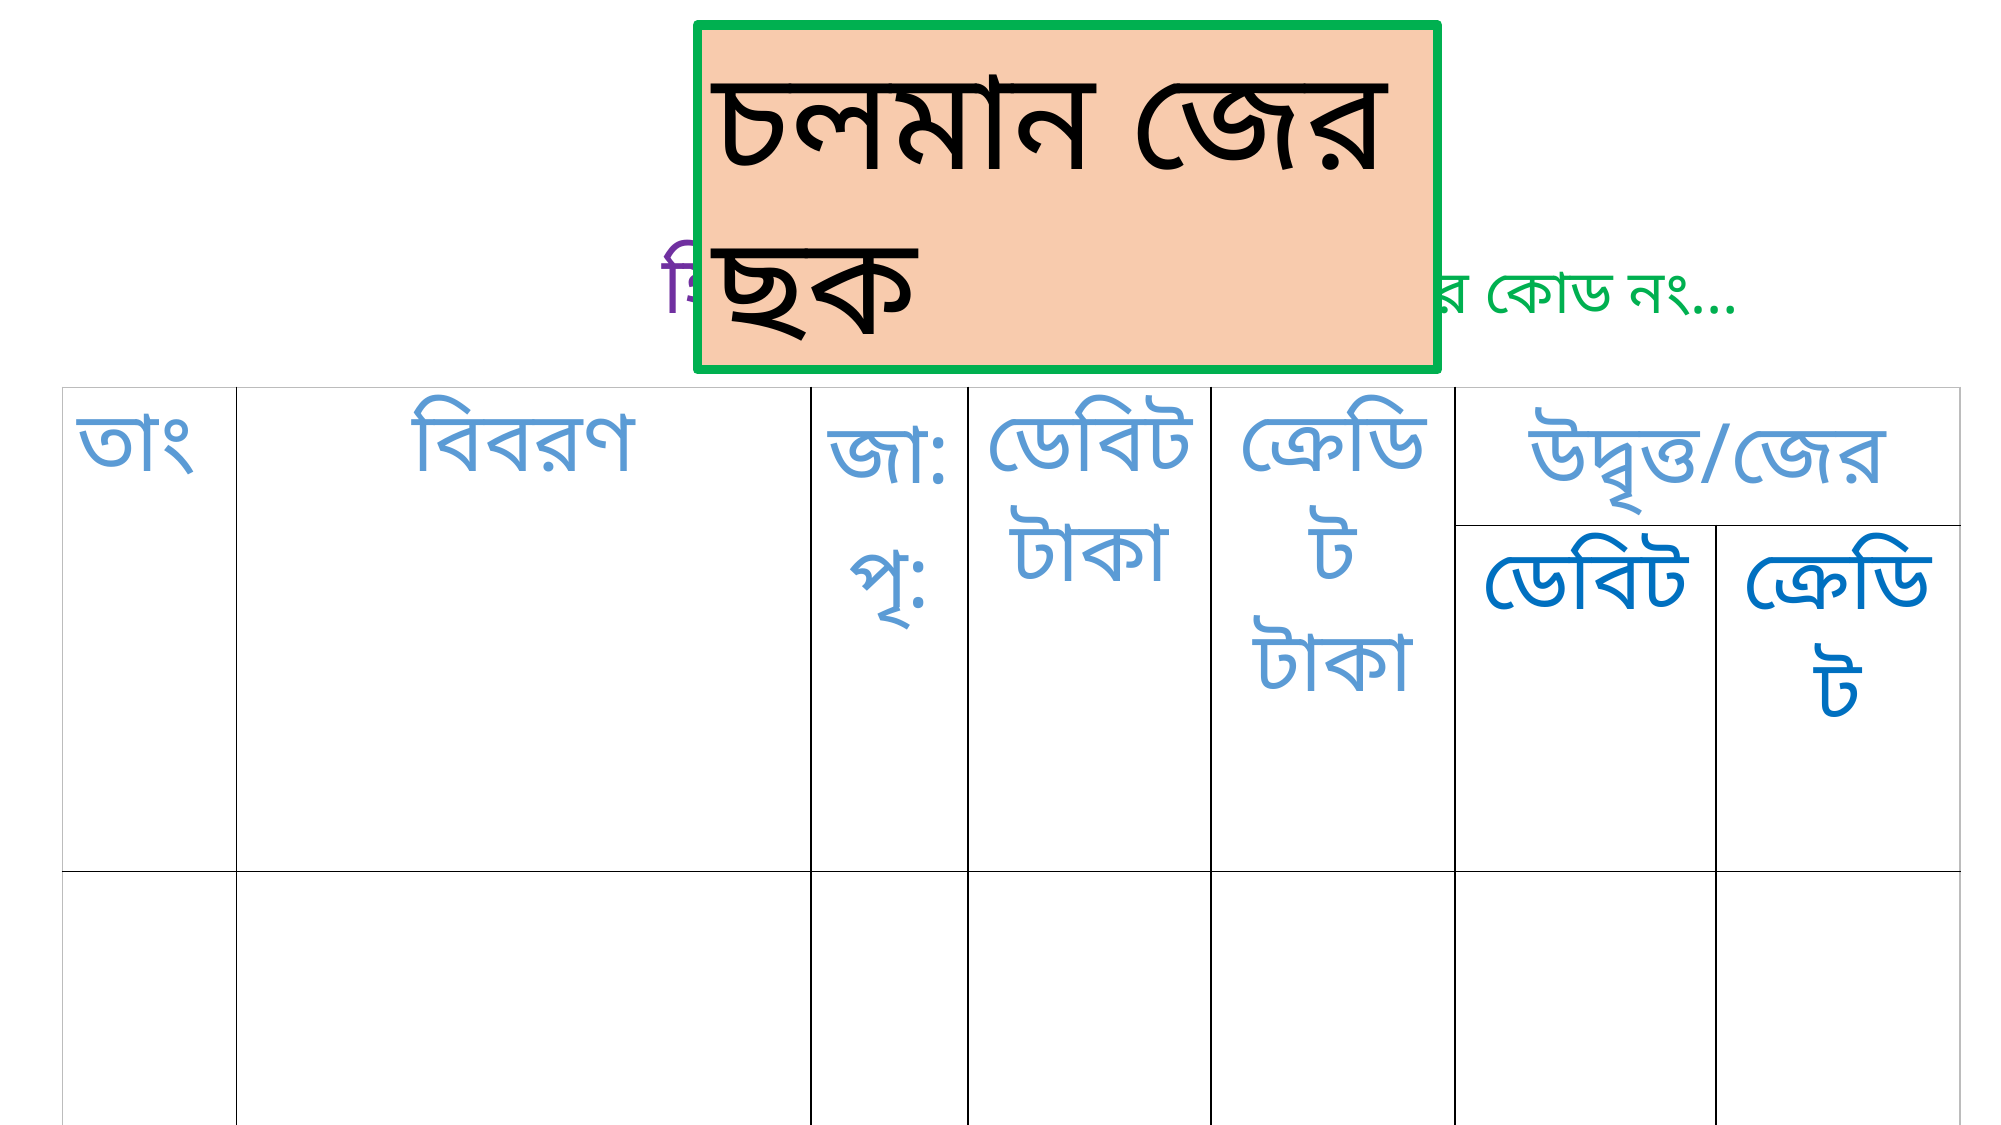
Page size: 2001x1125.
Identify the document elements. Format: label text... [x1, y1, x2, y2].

table_header উদ্বৃত্ত/জের [1456, 388, 1959, 525]
table_cell ক্রেডিট [1717, 526, 1959, 871]
table_cell ডেবিট [1456, 526, 1715, 871]
table_header বিবরণ [237, 388, 810, 871]
table_cell [812, 872, 967, 1125]
table_header জা: পৃ: [812, 388, 967, 871]
table_cell [969, 872, 1210, 1125]
table_cell [237, 872, 810, 1125]
table_cell [63, 872, 236, 1125]
table_cell [1212, 872, 1454, 1125]
table_header তাং [63, 388, 236, 871]
table_header ডেবিট টাকা [969, 388, 1210, 871]
text_box হিসাবের নাম হিসাবের কোড নং… [24, 237, 1950, 375]
table_header ক্রেডিট টাকা [1212, 388, 1454, 871]
text_box চলমান জের ছক [697, 24, 1438, 370]
table_cell [1717, 872, 1959, 1125]
table_cell [1456, 872, 1715, 1125]
